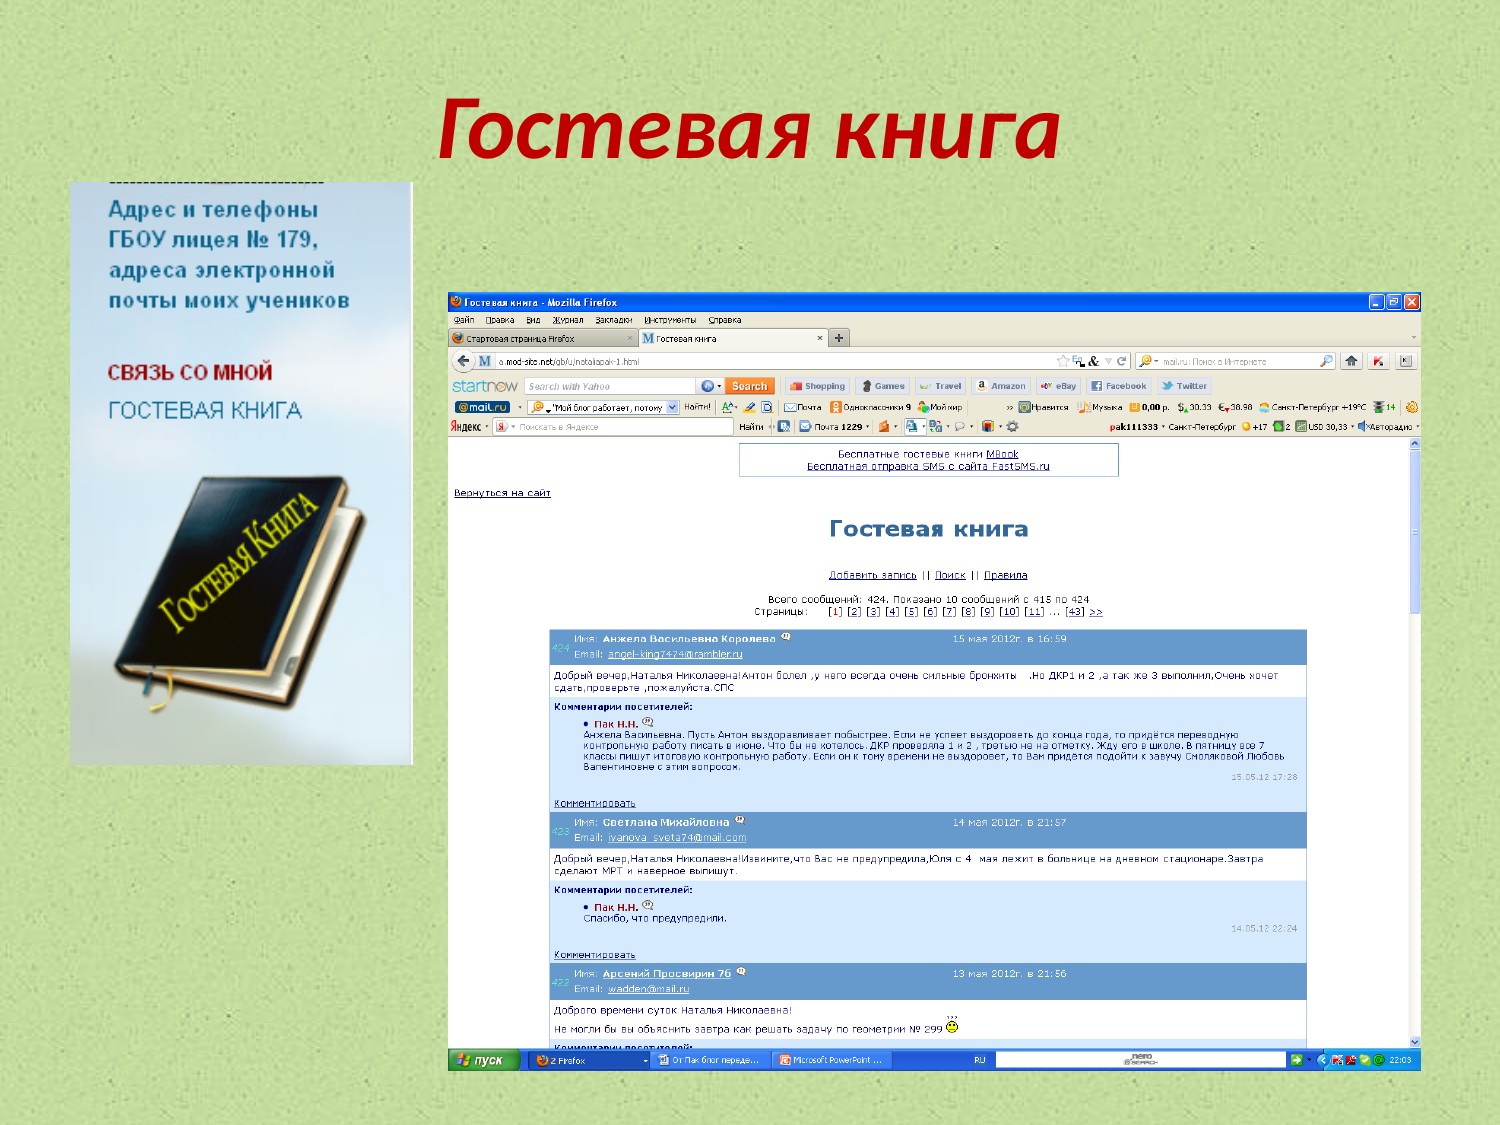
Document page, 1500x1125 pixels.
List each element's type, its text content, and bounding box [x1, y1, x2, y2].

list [70, 182, 413, 765]
title Гостевая книга [75, 45, 1425, 200]
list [447, 292, 1421, 1071]
